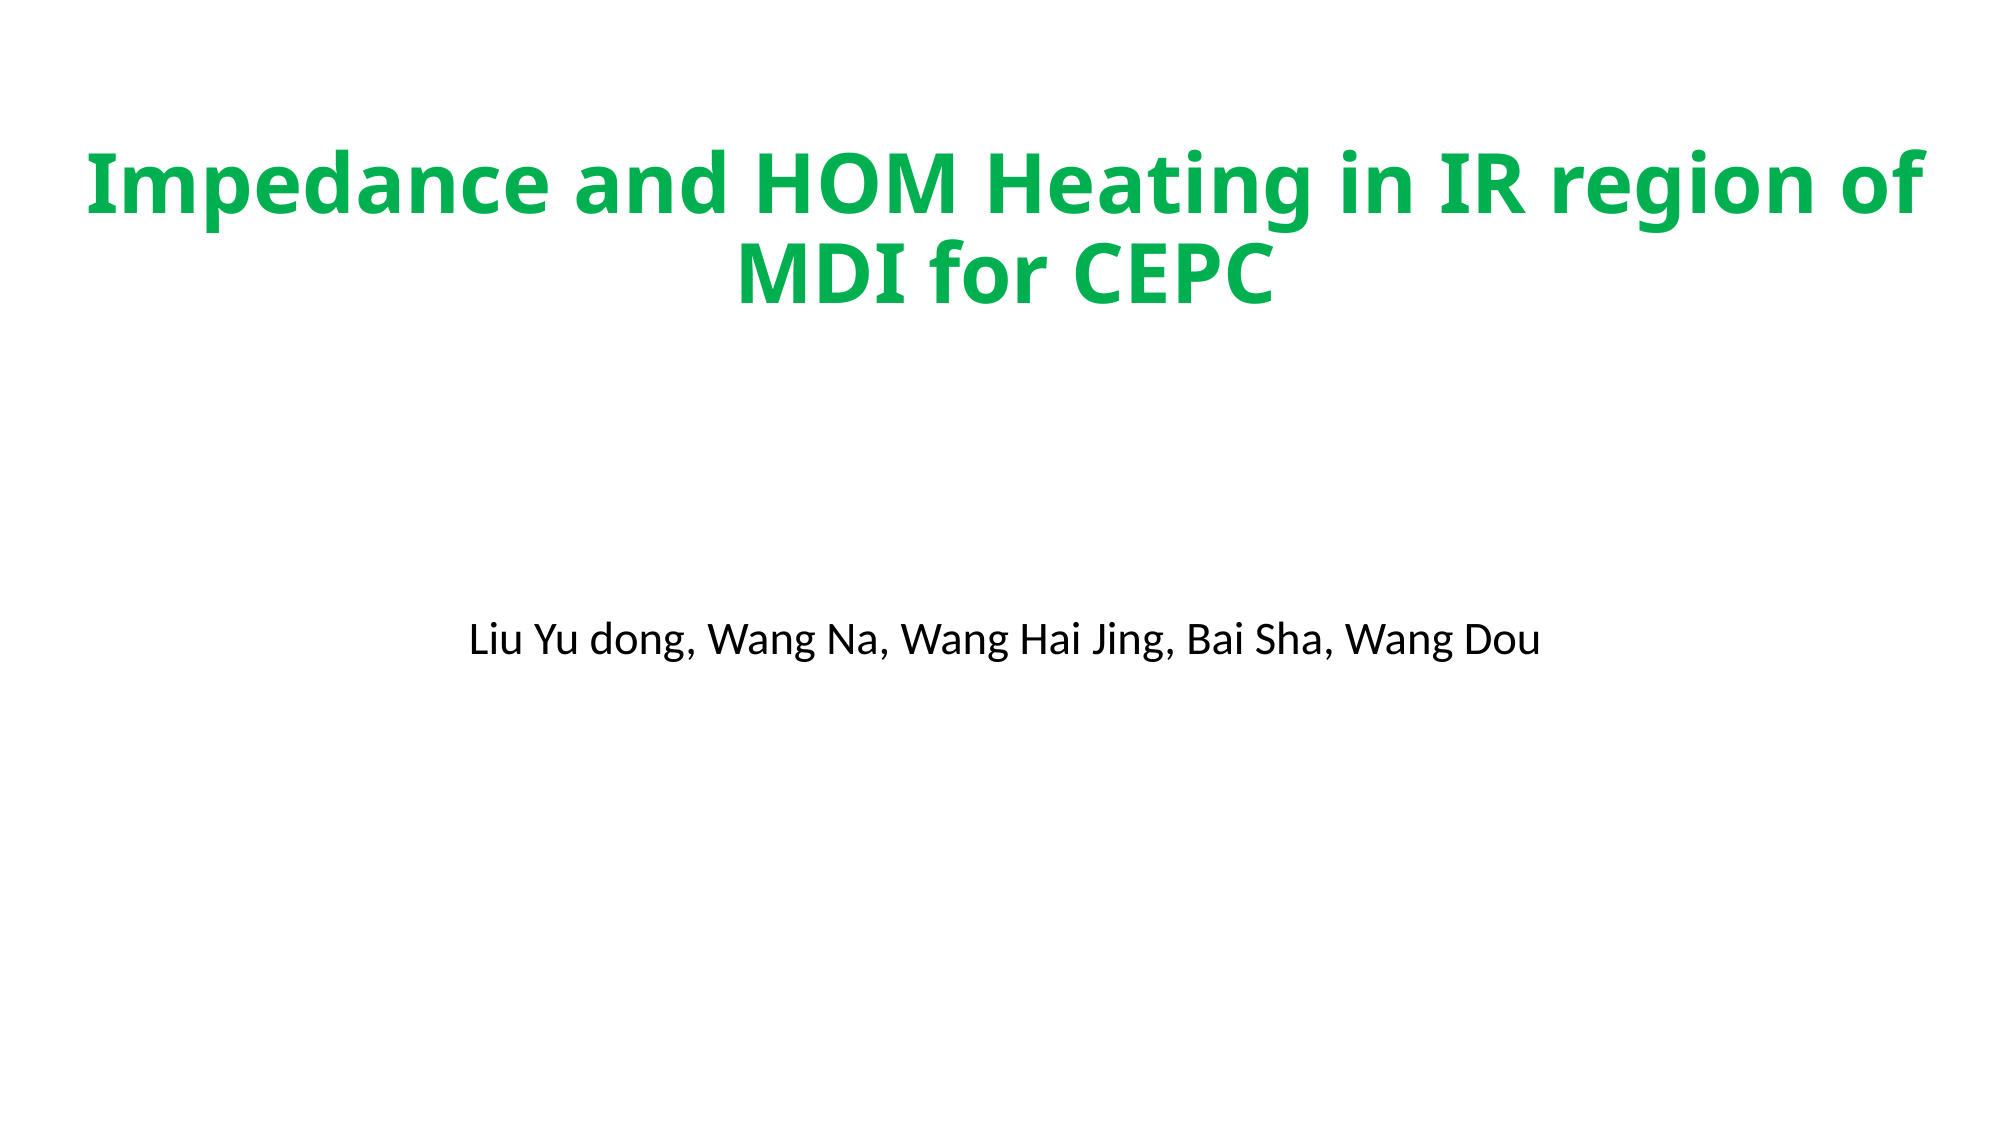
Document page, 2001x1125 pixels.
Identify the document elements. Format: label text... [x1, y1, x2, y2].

subtitle Liu Yu dong, Wang Na, Wang Hai Jing, Bai Sha, Wang Dou [402, 607, 1609, 704]
title Impedance and HOM Heating in IR region of MDI for CEPC [0, 154, 2000, 330]
